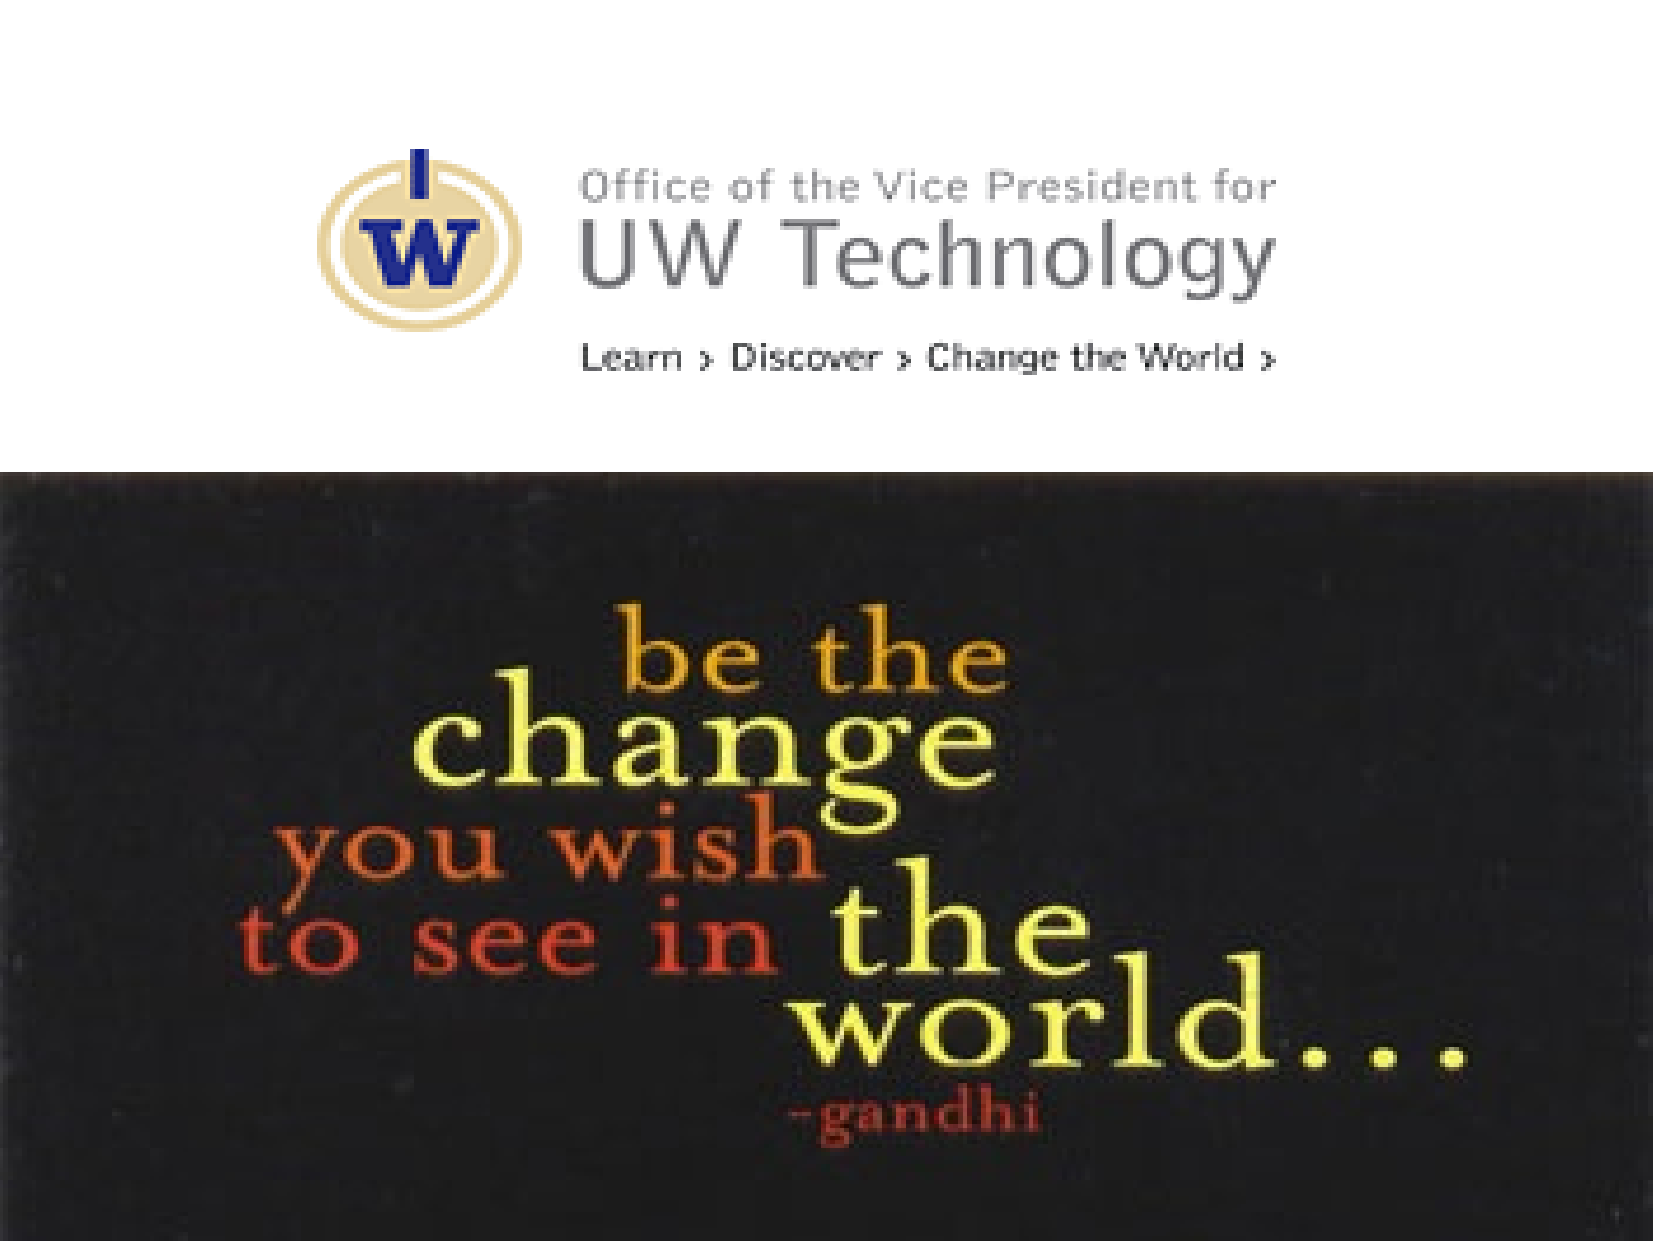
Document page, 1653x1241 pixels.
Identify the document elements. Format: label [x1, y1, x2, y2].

picture [317, 149, 1275, 375]
picture [0, 472, 1653, 1241]
